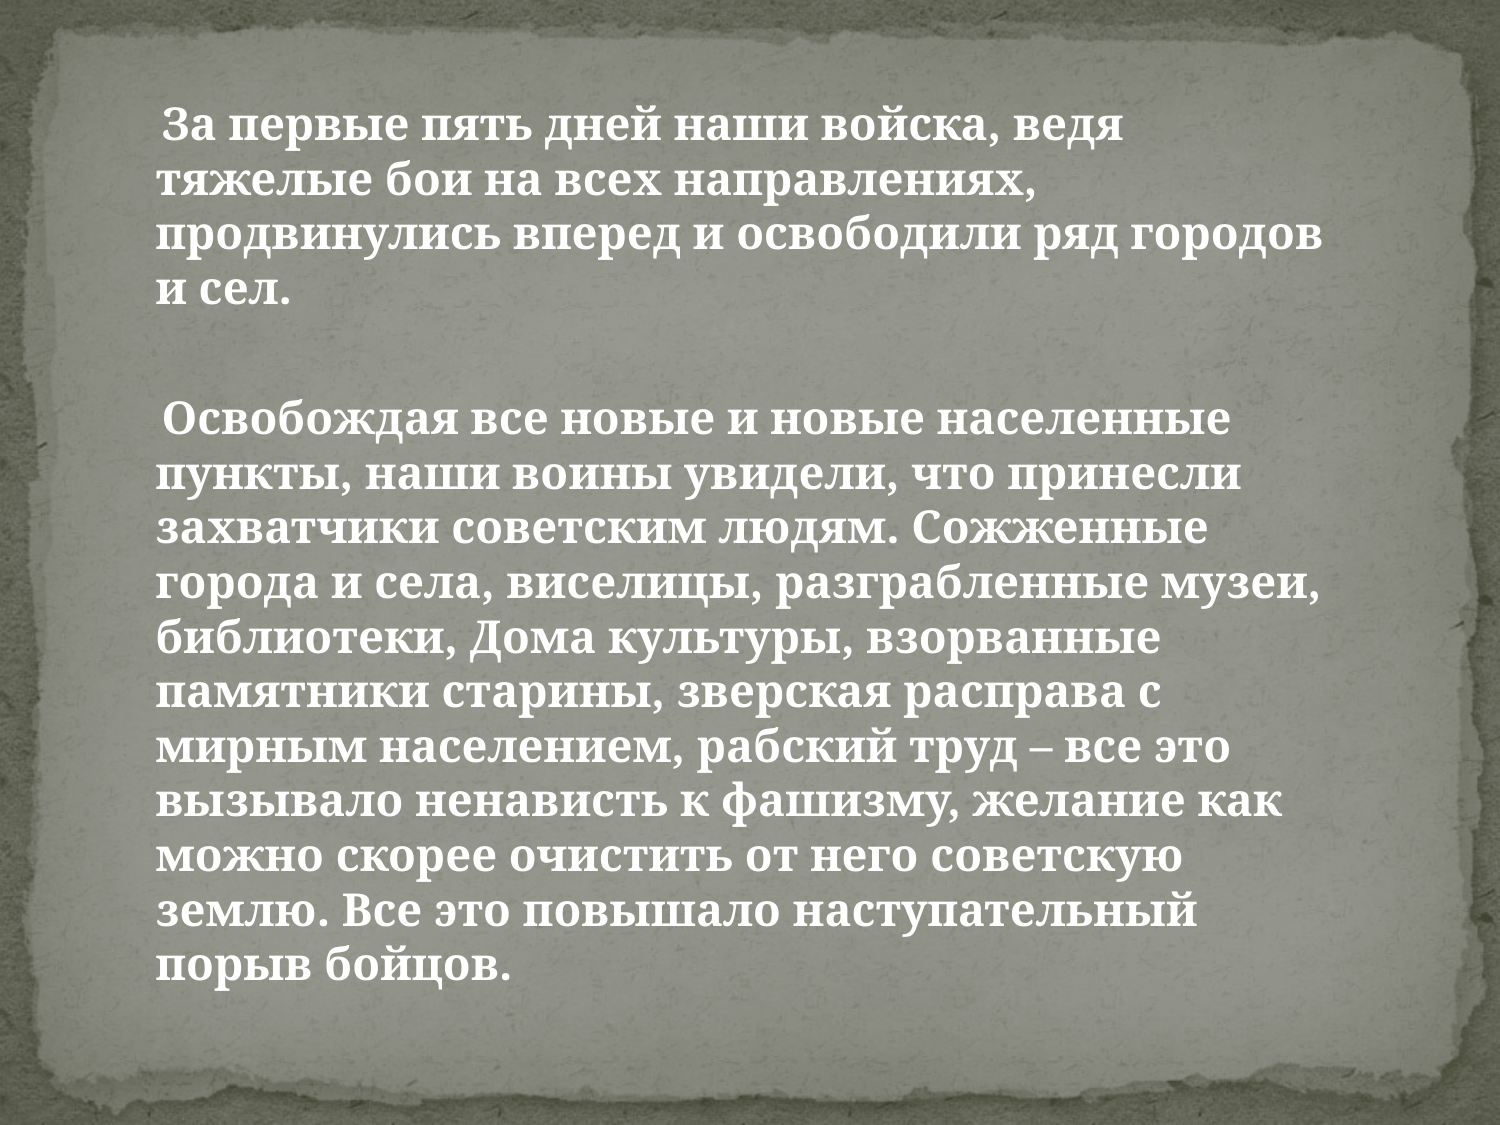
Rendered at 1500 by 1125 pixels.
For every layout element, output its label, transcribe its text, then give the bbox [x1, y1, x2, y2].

list За первые пять дней наши войска, ведя тяжелые бои на всех направлениях, продвинулись вперед и освободили ряд городов и сел. Освобождая все новые и новые населенные пункты, наши воины увидели, что принесли захватчики советским людям. Сожженные города и села, виселицы, разграбленные музеи, библиотеки, Дома культуры, взорванные памятники старины, зверская расправа с мирным населением, рабский труд – все это вызывало ненависть к фашизму, желание как можно скорее очистить от него советскую землю. Все это повышало наступательный порыв бойцов. [99, 87, 1350, 1000]
